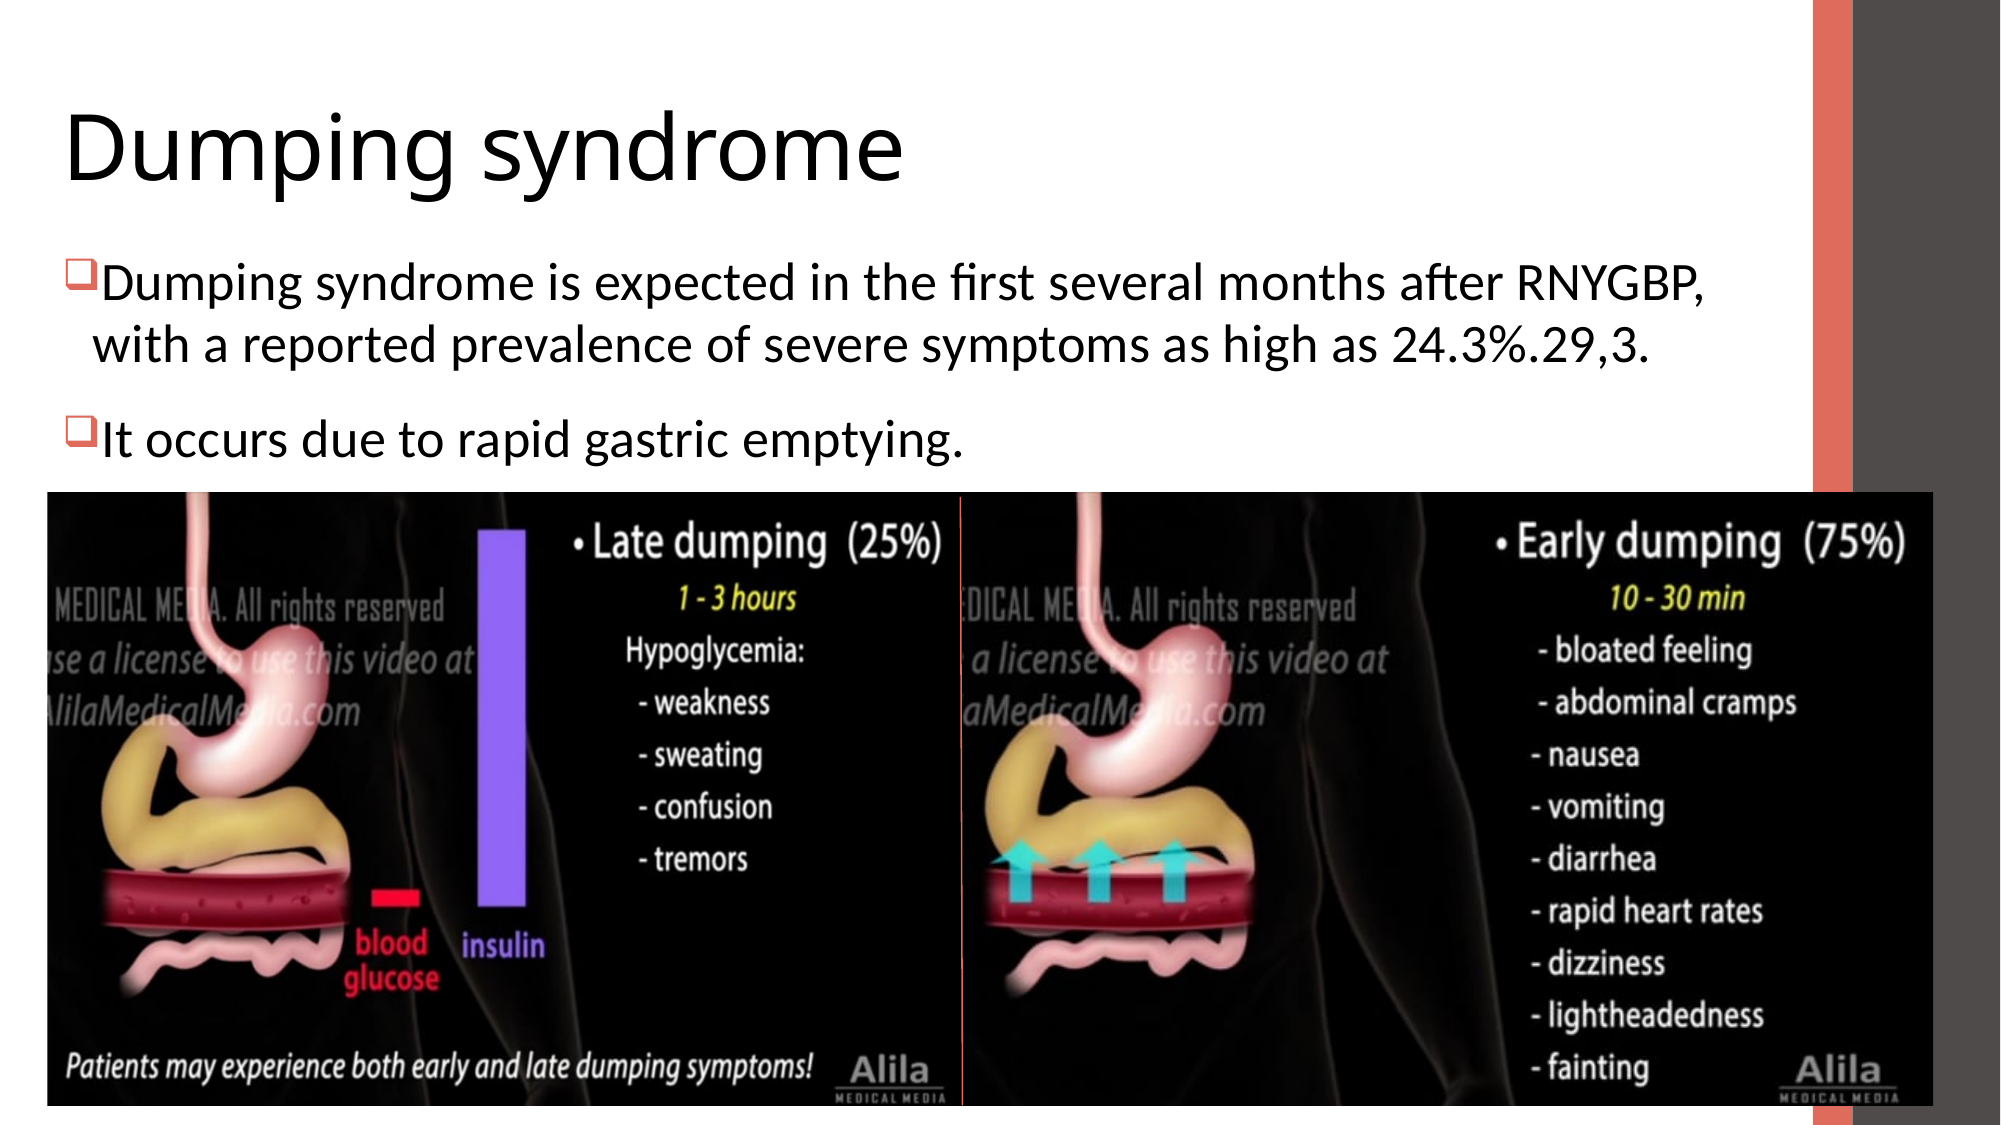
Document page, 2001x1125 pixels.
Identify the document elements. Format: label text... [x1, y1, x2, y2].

title Dumping syndrome [47, 48, 1638, 209]
picture [47, 491, 1934, 1106]
list Dumping syndrome is expected in the first several months after RNYGBP, with a reported prevalence of severe symptoms as high as 24.3%.29,3. It occurs due to rapid gastric emptying. [47, 243, 1817, 488]
